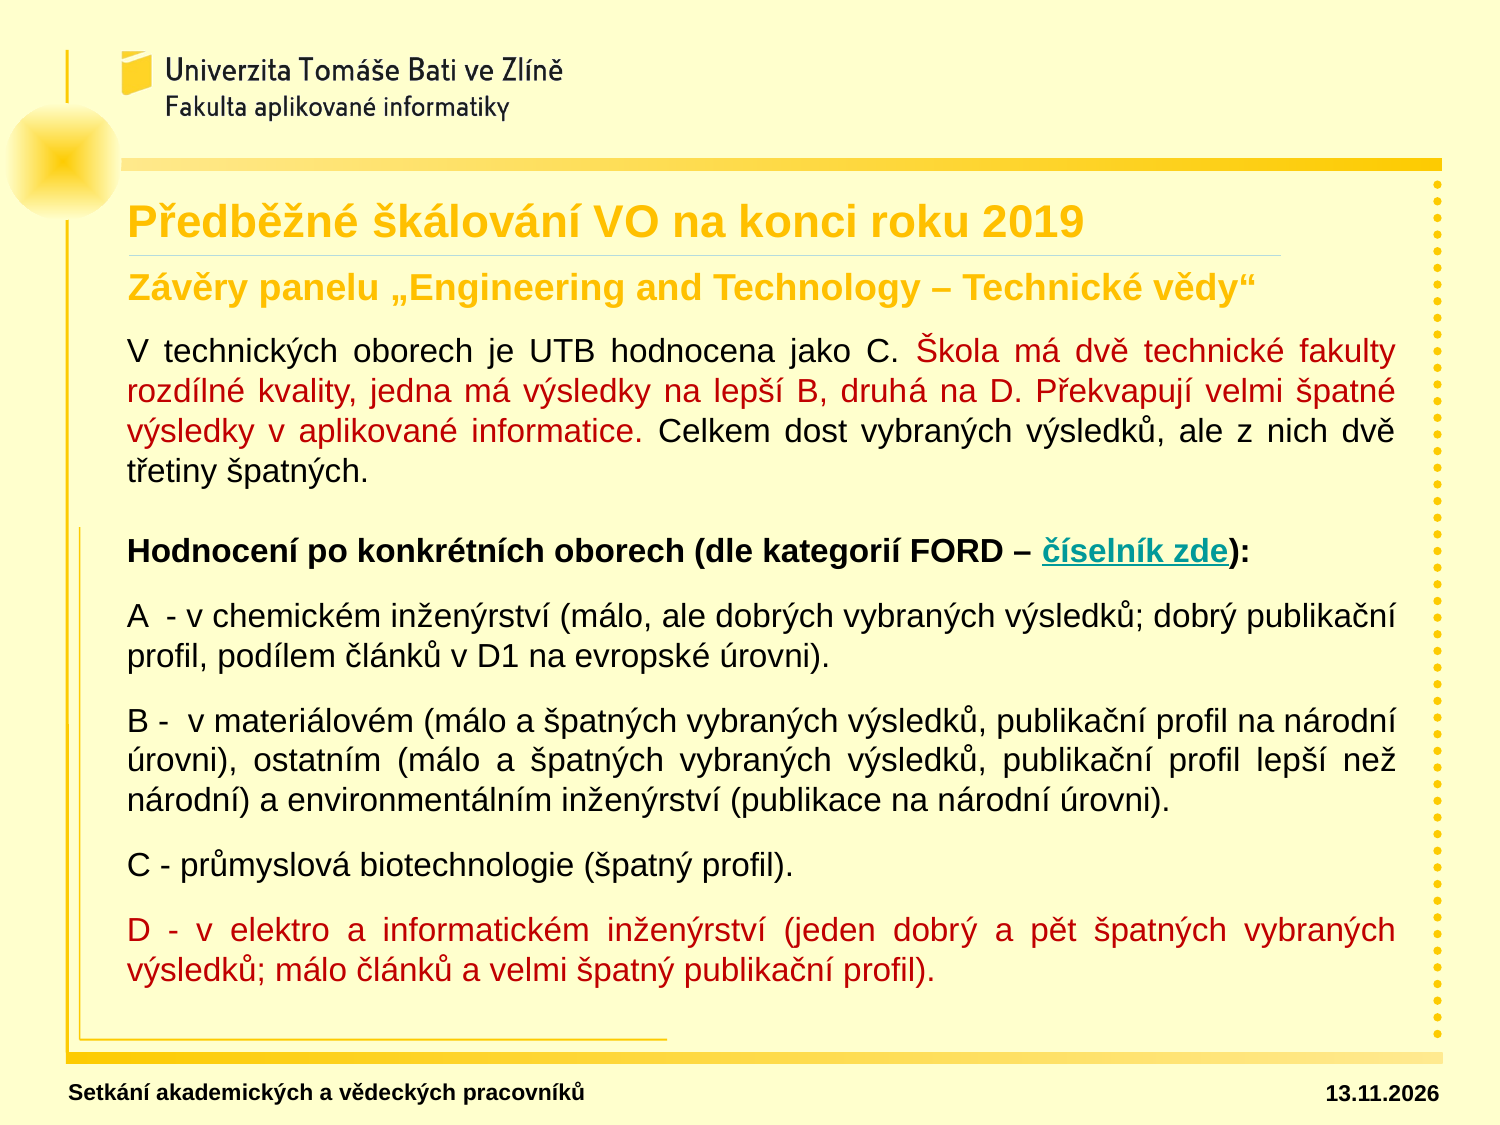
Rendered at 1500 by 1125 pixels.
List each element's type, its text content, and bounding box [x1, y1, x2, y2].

text_box [399, 1052, 404, 1064]
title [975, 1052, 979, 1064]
picture [61, 7, 621, 168]
text_box V technických oborech je UTB hodnocena jako C. Škola má dvě technické fakulty rozdílné kvality, jedna má výsledky na lepší B, druhá na D. Překvapují velmi špatné výsledky v aplikované informatice. Celkem dost vybraných výsledků, ale z nich dvě třetiny špatných. Hodnocení po konkrétních oborech (dle kategorií FORD – číselník zde): A - v chemickém inženýrství (málo, ale dobrých vybraných výsledků; dobrý publikační profil, podílem článků v D1 na evropské úrovni). B - v materiálovém (málo a špatných vybraných výsledků, publikační profil na národní úrovni), ostatním (málo a špatných vybraných výsledků, publikační profil lepší než národní) a environmentálním inženýrství (publikace na národní úrovni). C - průmyslová biotechnologie (špatný profil). D - v elektro a informatickém inženýrství (jeden dobrý a pět špatných vybraných výsledků; málo článků a velmi špatný publikační profil). [112, 321, 1412, 996]
text_box Předběžné škálování VO na konci roku 2019 Závěry panelu „Engineering and Technology – Technické vědy“ [113, 172, 1400, 321]
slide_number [1265, 1070, 1455, 1107]
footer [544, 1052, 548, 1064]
text_box [976, 159, 980, 170]
footer Setkání akademických a vědeckých pracovníků [52, 1070, 727, 1107]
